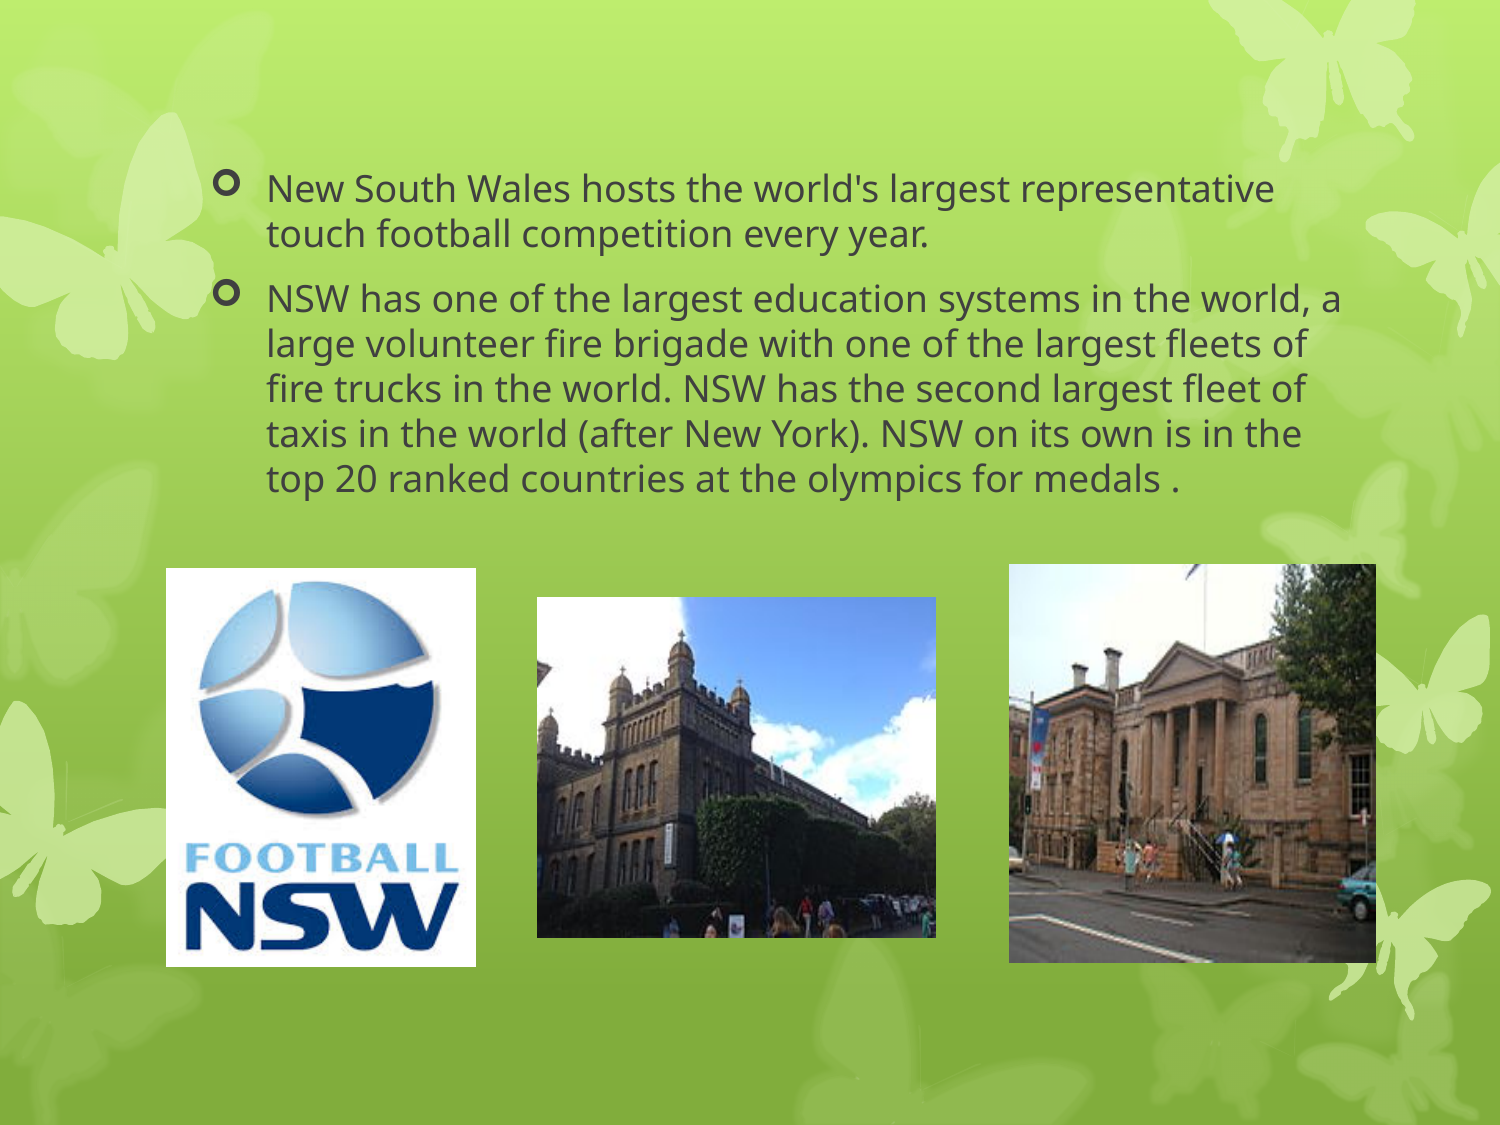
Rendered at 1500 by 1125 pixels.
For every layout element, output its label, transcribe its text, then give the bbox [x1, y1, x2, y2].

picture [536, 597, 937, 939]
picture [165, 568, 477, 968]
picture [1009, 563, 1377, 964]
list New South Wales hosts the world's largest representative touch football competition every year. NSW has one of the largest education systems in the world, a large volunteer fire brigade with one of the largest fleets of fire trucks in the world. NSW has the second largest fleet of taxis in the world (after New York). NSW on its own is in the top 20 ranked countries at the olympics for medals . [194, 0, 1364, 665]
